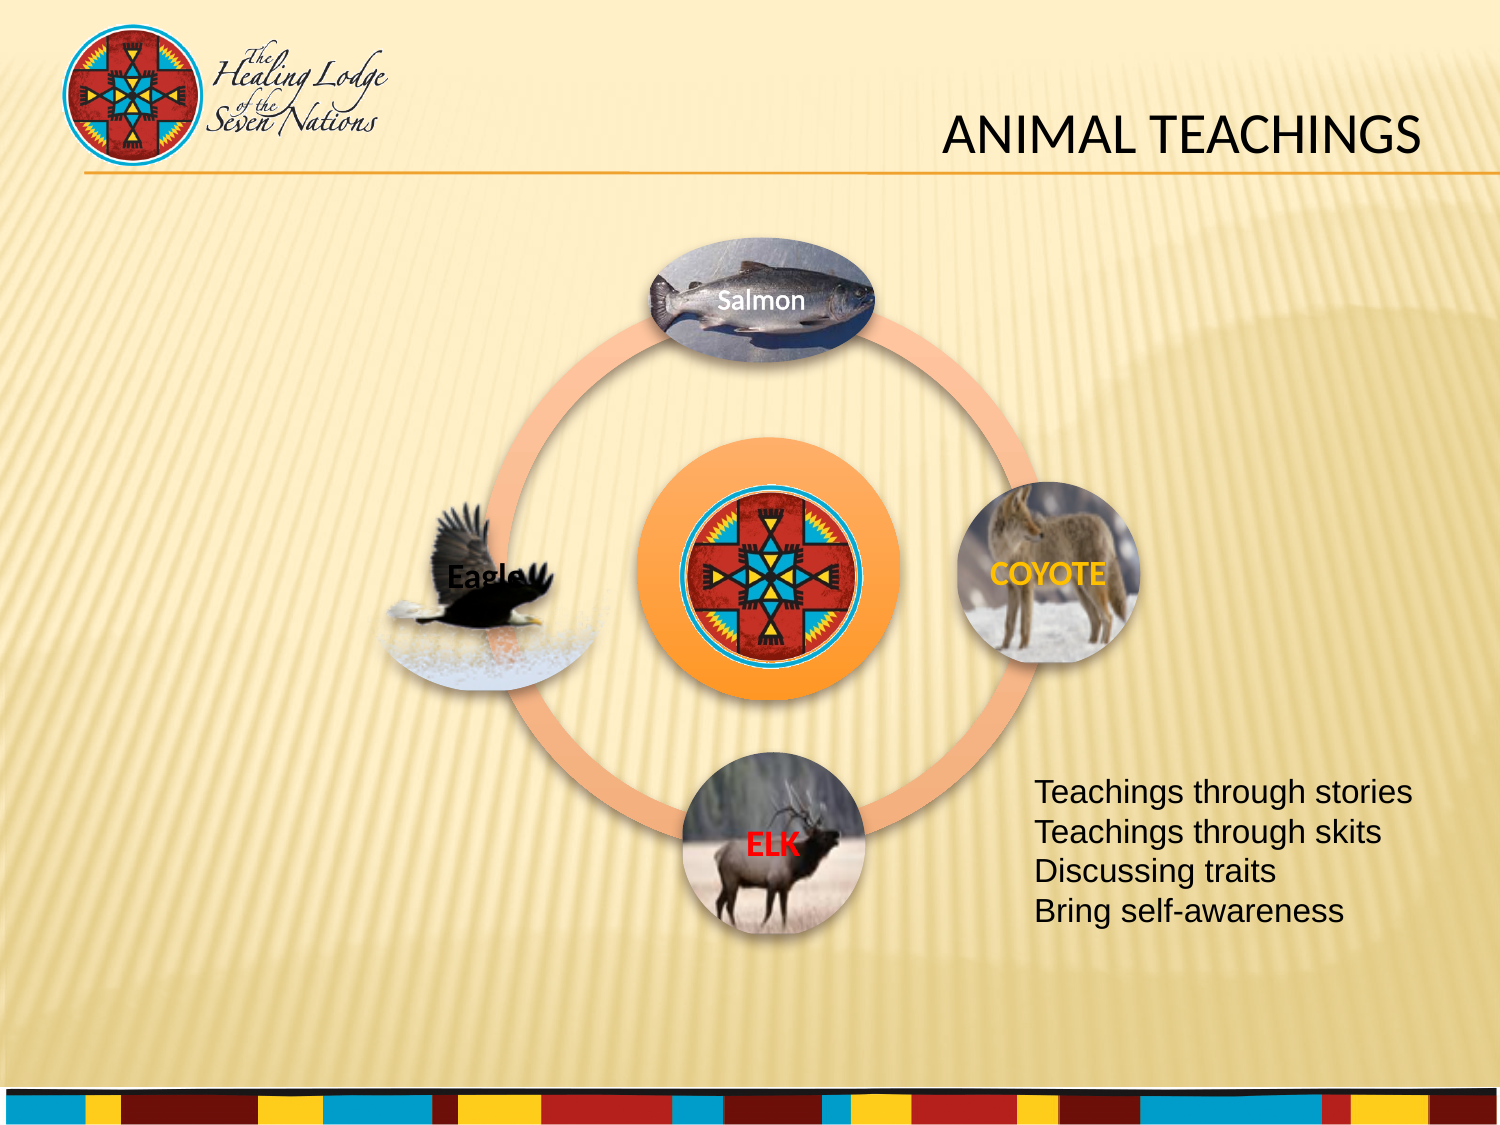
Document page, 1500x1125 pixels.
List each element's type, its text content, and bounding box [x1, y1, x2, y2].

picture [0, 1087, 1500, 1125]
picture [62, 103, 119, 166]
picture [140, 24, 388, 166]
text_box ANIMAL TEACHINGS [312, 87, 1438, 173]
picture [67, 29, 199, 163]
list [37, 212, 1463, 956]
picture [675, 482, 867, 671]
picture [62, 24, 125, 88]
